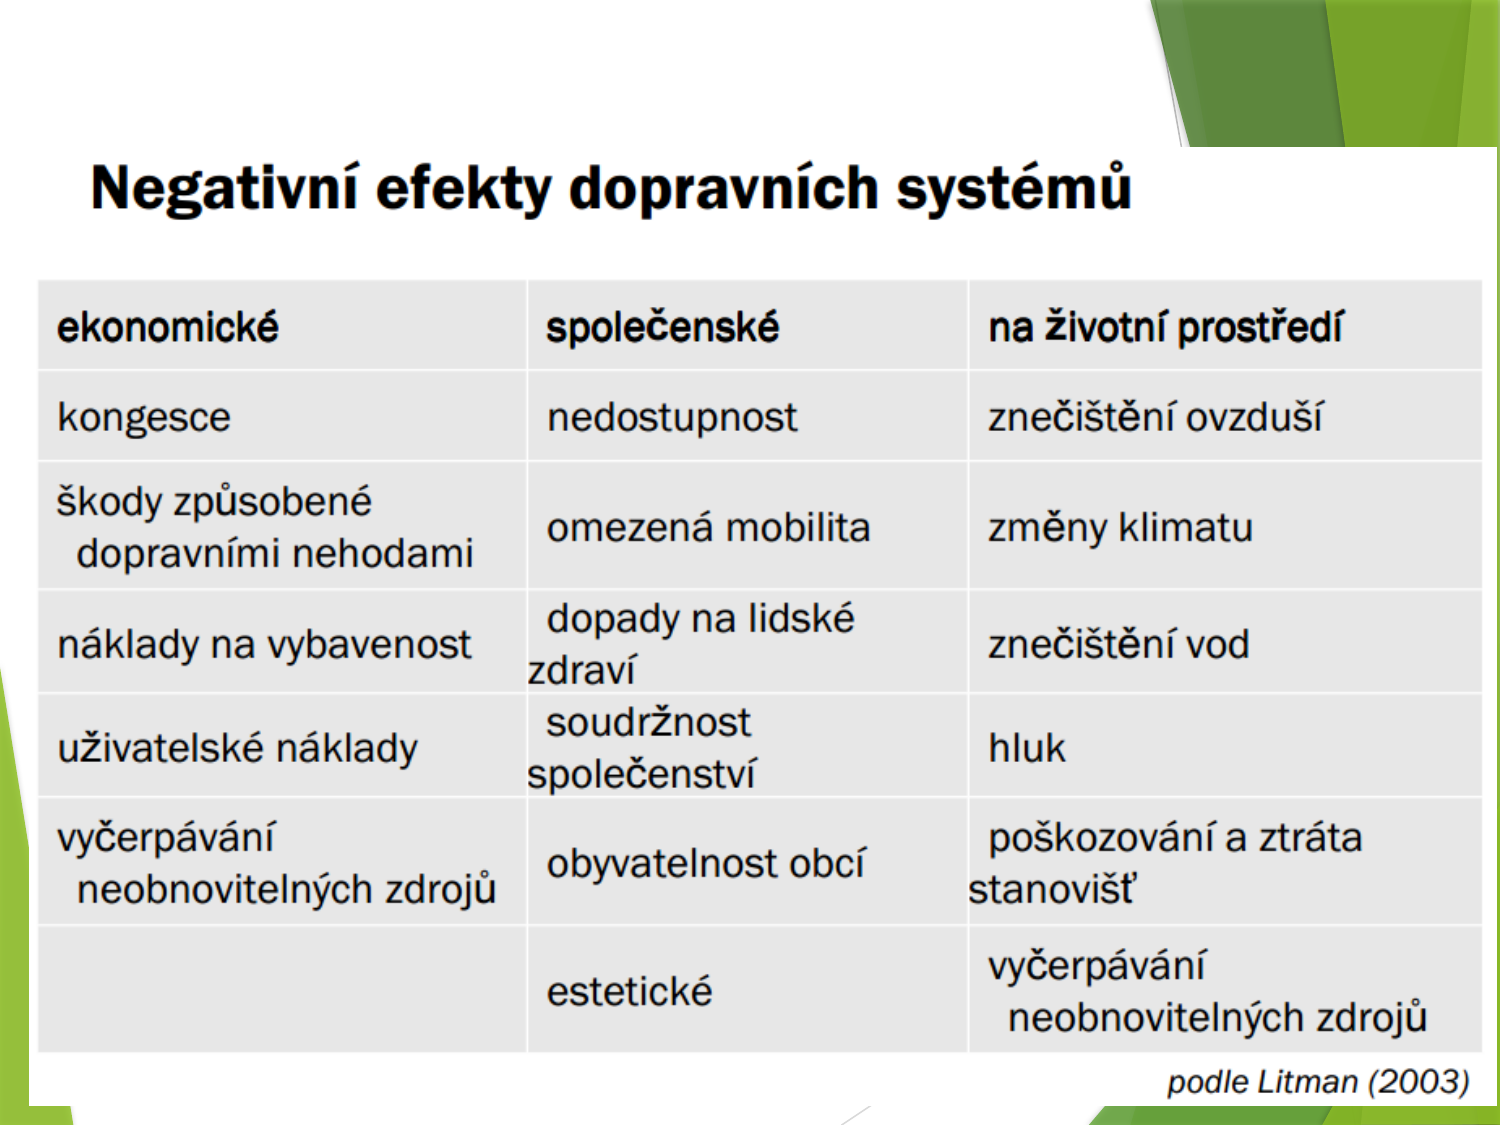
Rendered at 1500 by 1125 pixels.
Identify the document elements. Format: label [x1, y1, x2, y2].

picture [28, 147, 1497, 1107]
